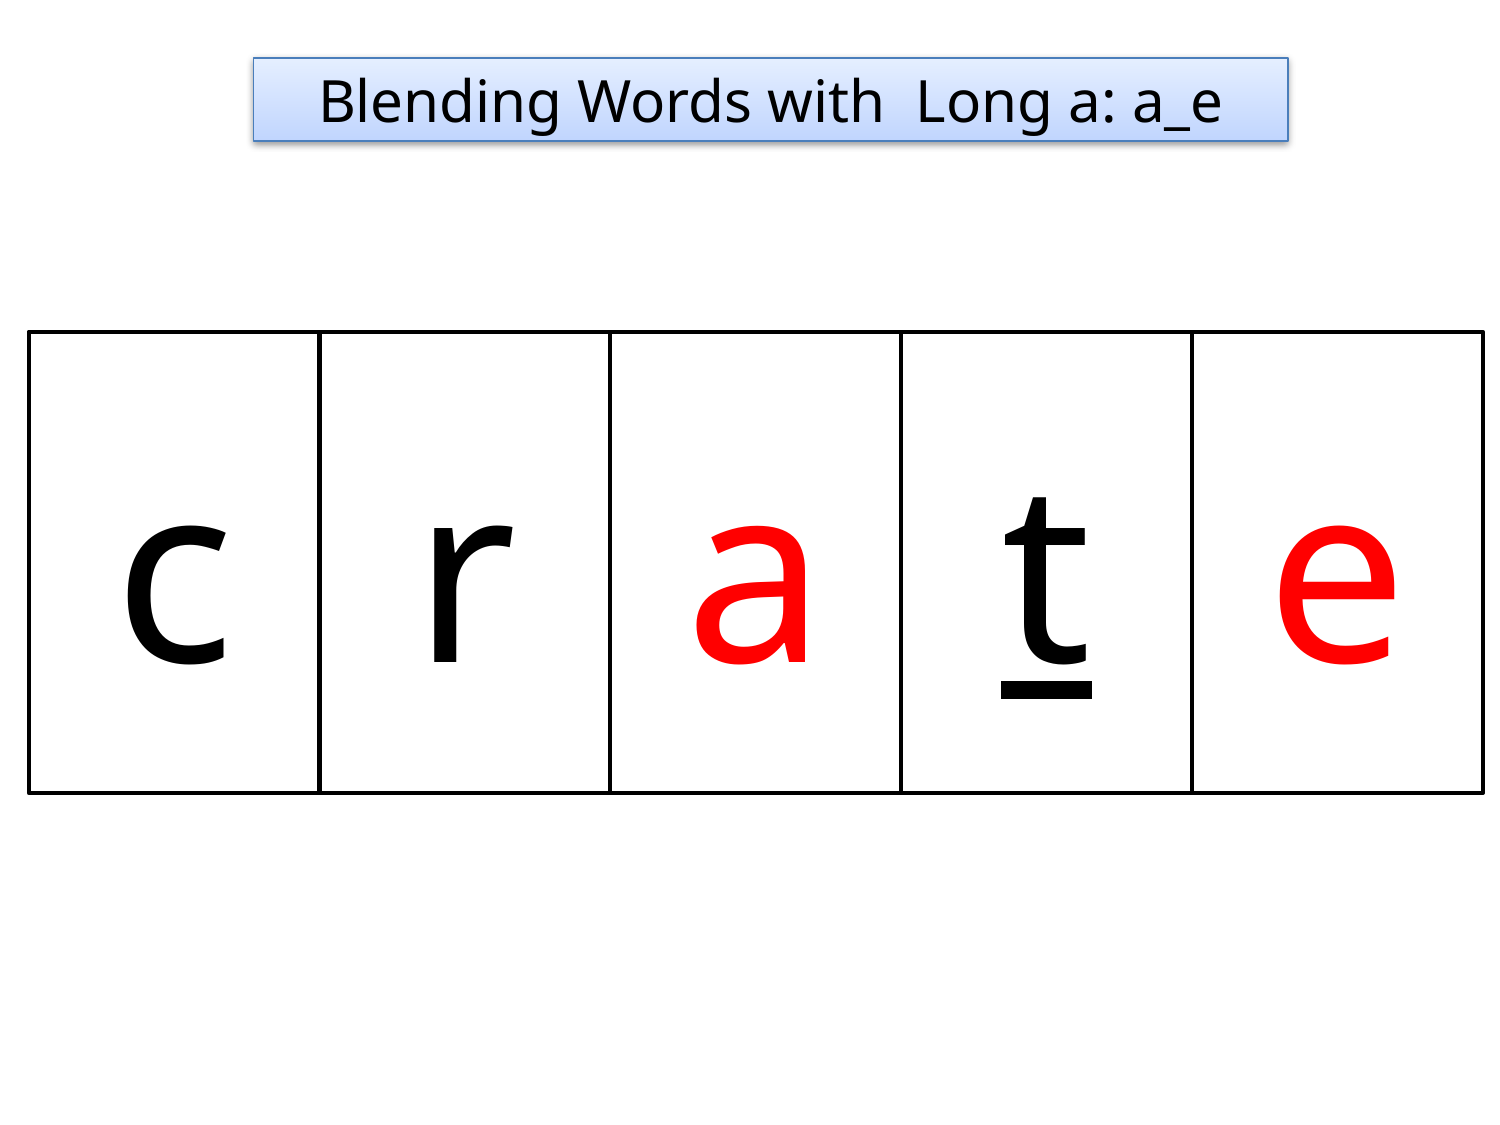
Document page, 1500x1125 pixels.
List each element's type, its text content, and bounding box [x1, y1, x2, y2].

text_box c [27, 330, 318, 795]
text_box t [899, 330, 1190, 795]
text_box e [1190, 330, 1485, 795]
text_box a [608, 330, 899, 795]
text_box Blending Words with Long a: a_e [253, 57, 1289, 142]
text_box r [318, 330, 608, 795]
